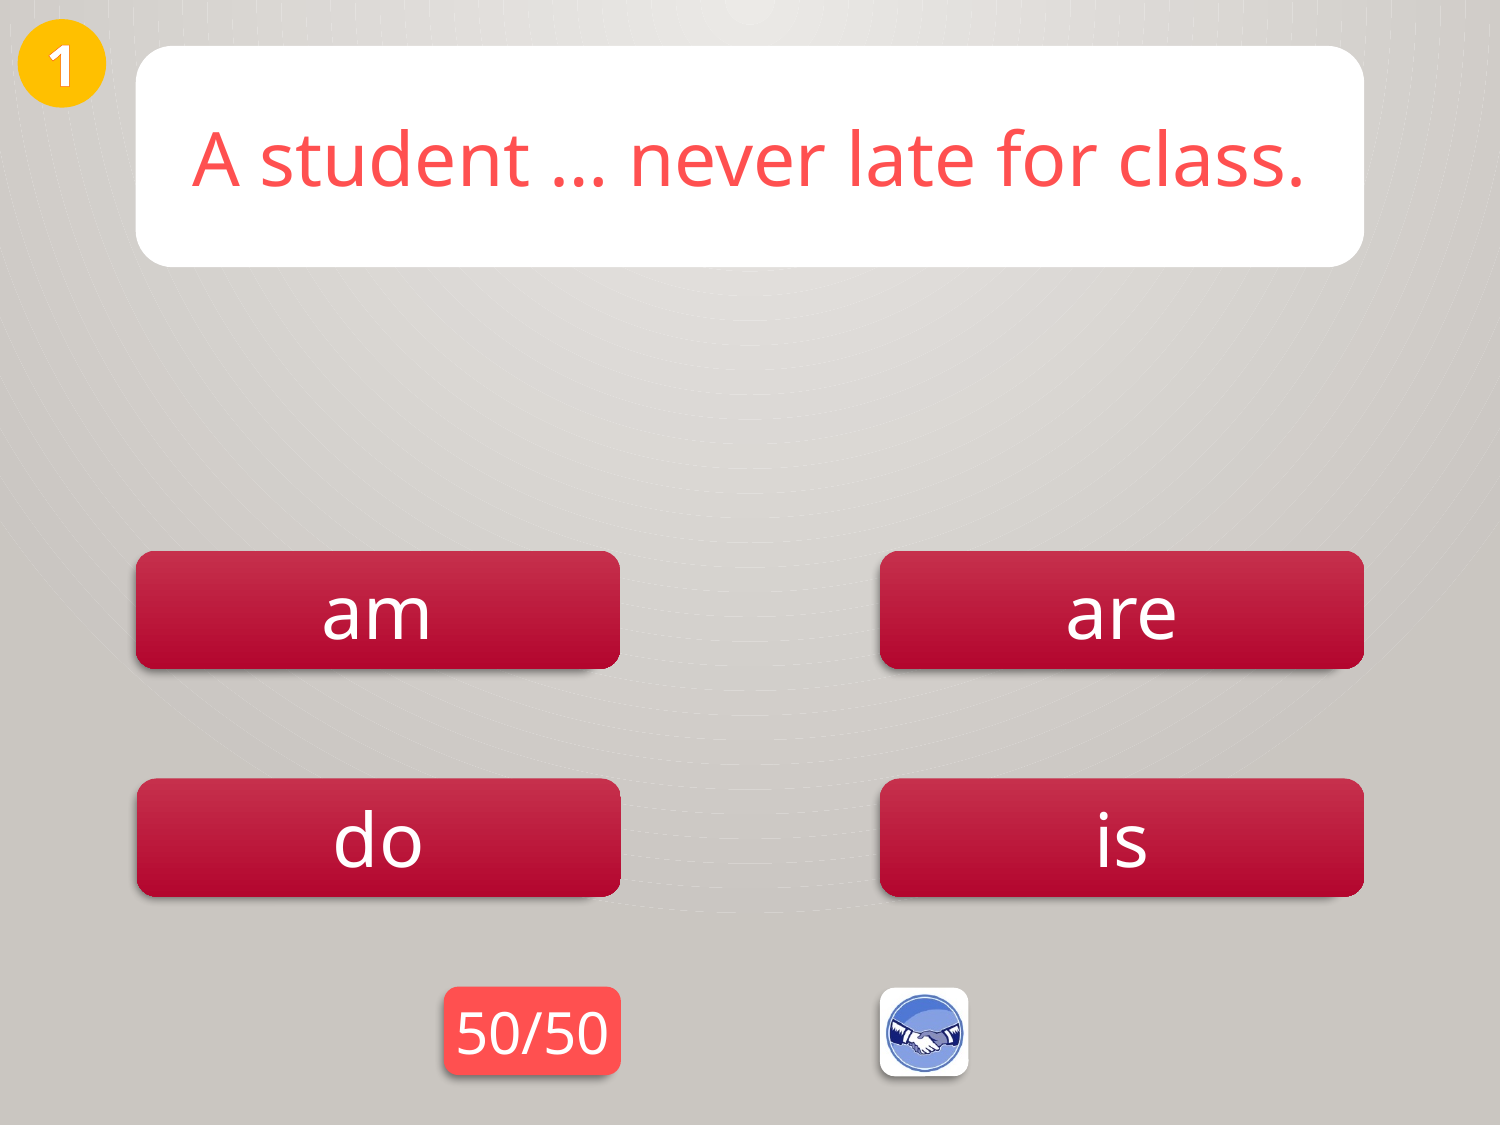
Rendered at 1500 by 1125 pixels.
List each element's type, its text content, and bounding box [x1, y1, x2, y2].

text_box 50/50 [443, 986, 621, 1076]
text_box [879, 987, 969, 1077]
text_box are [879, 550, 1365, 669]
text_box 1 [16, 17, 108, 109]
text_box do [136, 778, 621, 897]
text_box am [135, 550, 620, 669]
text_box is [879, 778, 1365, 897]
text_box A student … never late for class. [134, 44, 1366, 269]
